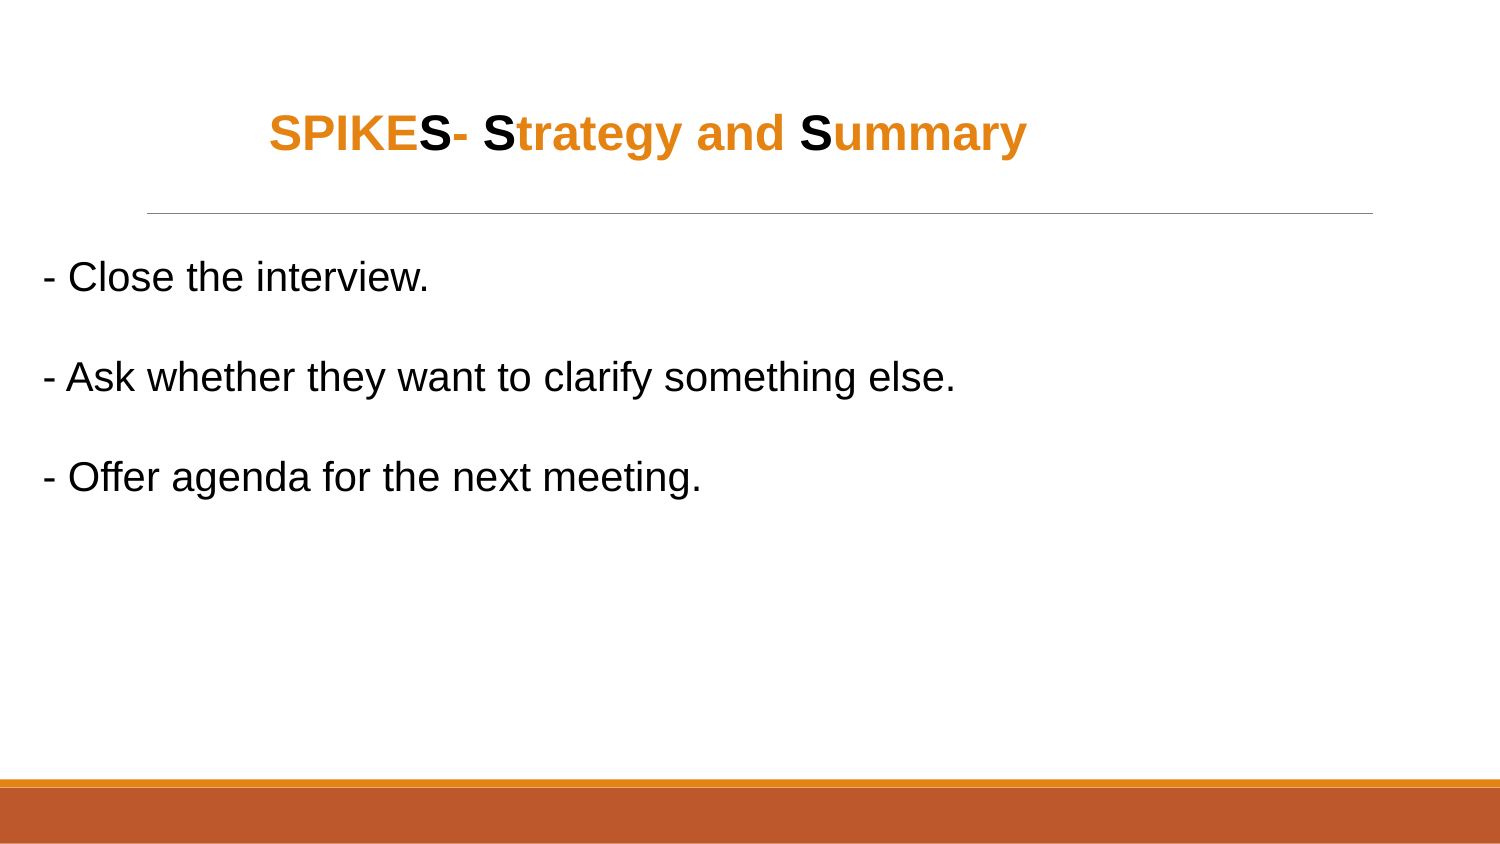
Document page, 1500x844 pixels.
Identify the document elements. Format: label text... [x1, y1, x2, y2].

text_box SPIKES- Strategy and Summary [142, 92, 1264, 168]
text_box - Close the interview. - Ask whether they want to clarify something else. - Offer agenda for the next meeting. [27, 242, 1462, 508]
